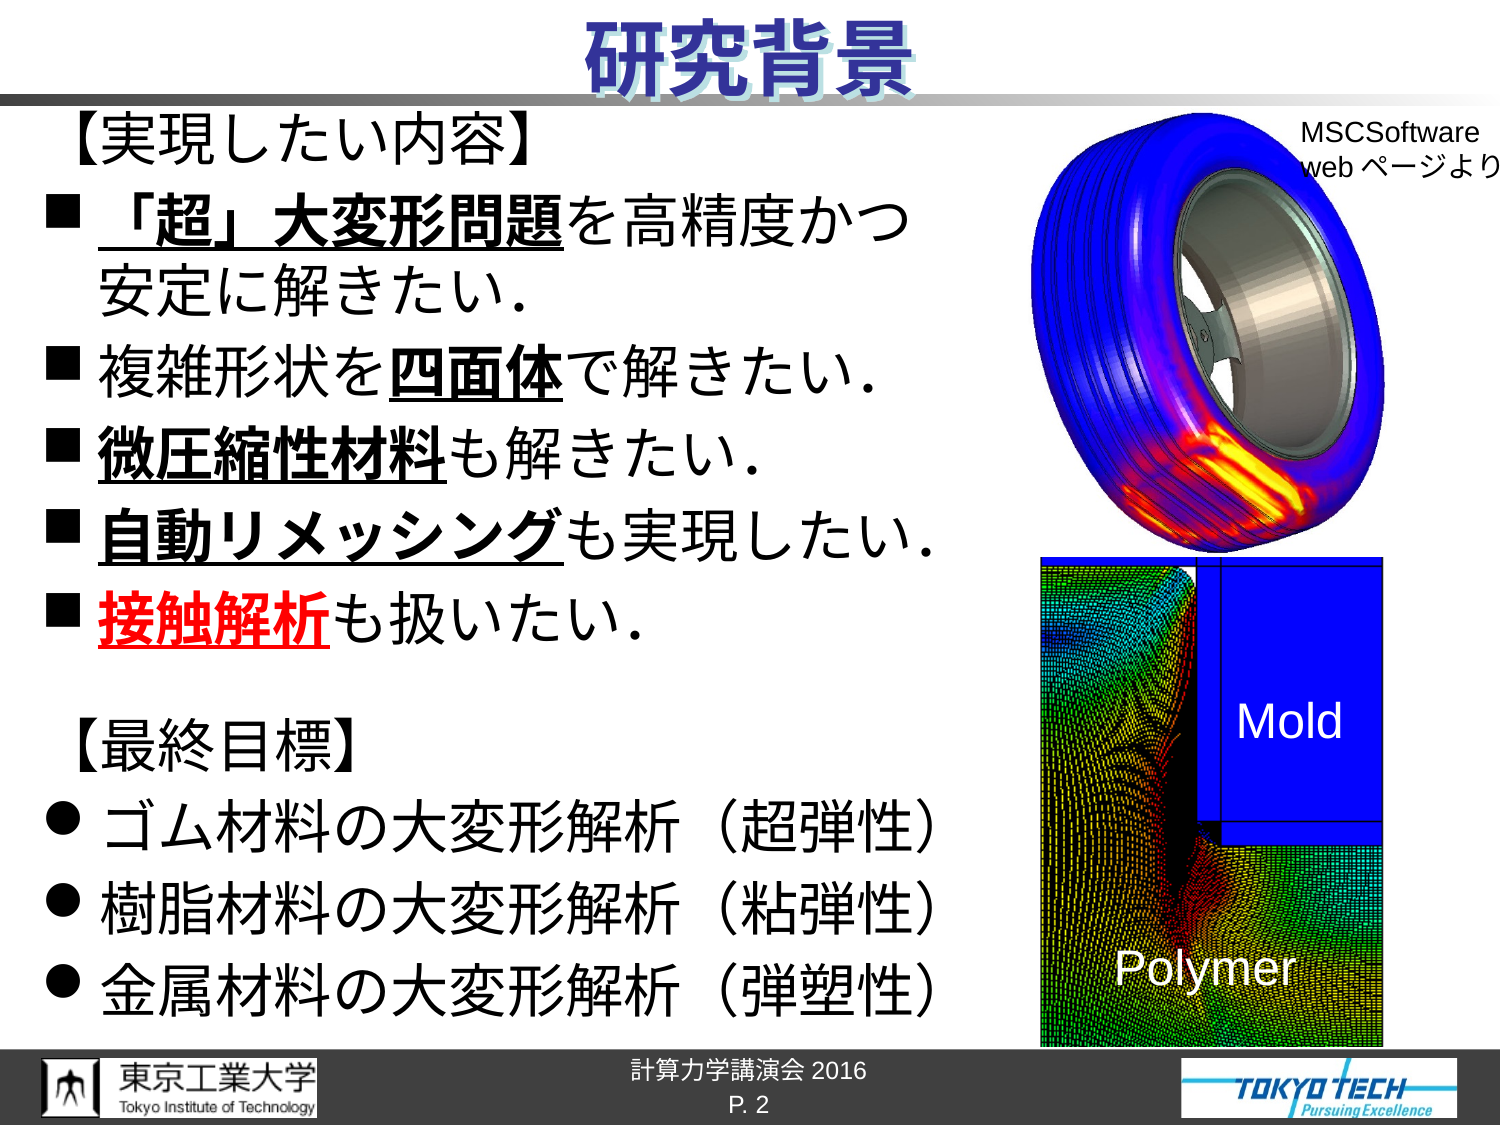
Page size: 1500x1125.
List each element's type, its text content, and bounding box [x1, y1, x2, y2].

list 【実現したい内容】 「超」大変形問題を高精度かつ 安定に解きたい． 複雑形状を四面体で解きたい． 微圧縮性材料も解きたい． 自動リメッシングも実現したい． 接触解析も扱いたい． 【最終目標】 ゴム材料の大変形解析（超弾性） 樹脂材料の大変形解析（粘弾性） 金属材料の大変形解析（弾塑性） [41, 102, 1459, 1050]
slide_number P. 2 [662, 1087, 836, 1120]
picture [1027, 107, 1389, 557]
picture [1181, 1058, 1458, 1118]
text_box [997, 556, 1394, 1047]
title 研究背景 [0, 5, 1500, 108]
picture [41, 1058, 317, 1118]
text_box MSCSoftware webページより [1393, 113, 1500, 184]
